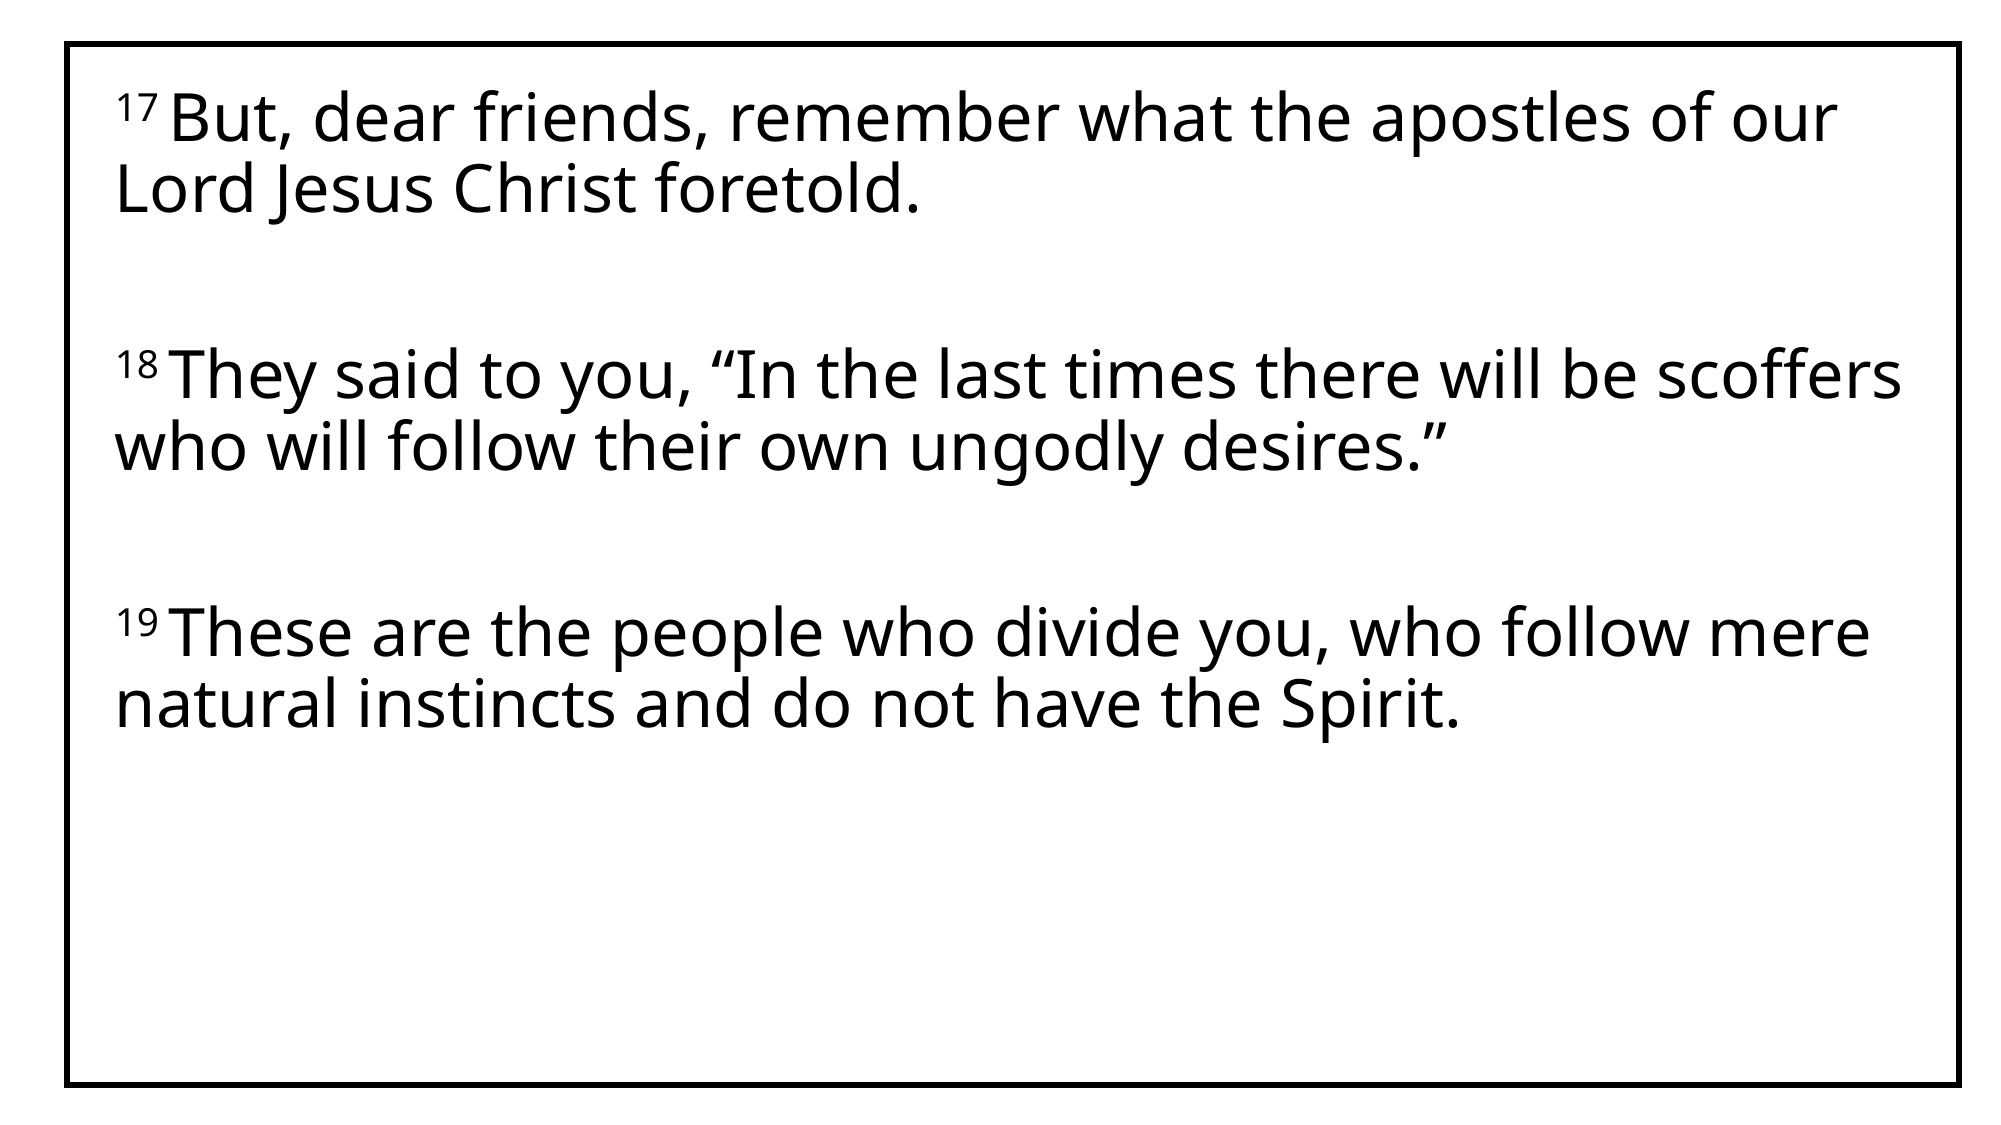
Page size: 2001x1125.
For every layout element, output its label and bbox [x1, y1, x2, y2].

text_box [66, 43, 1960, 1086]
